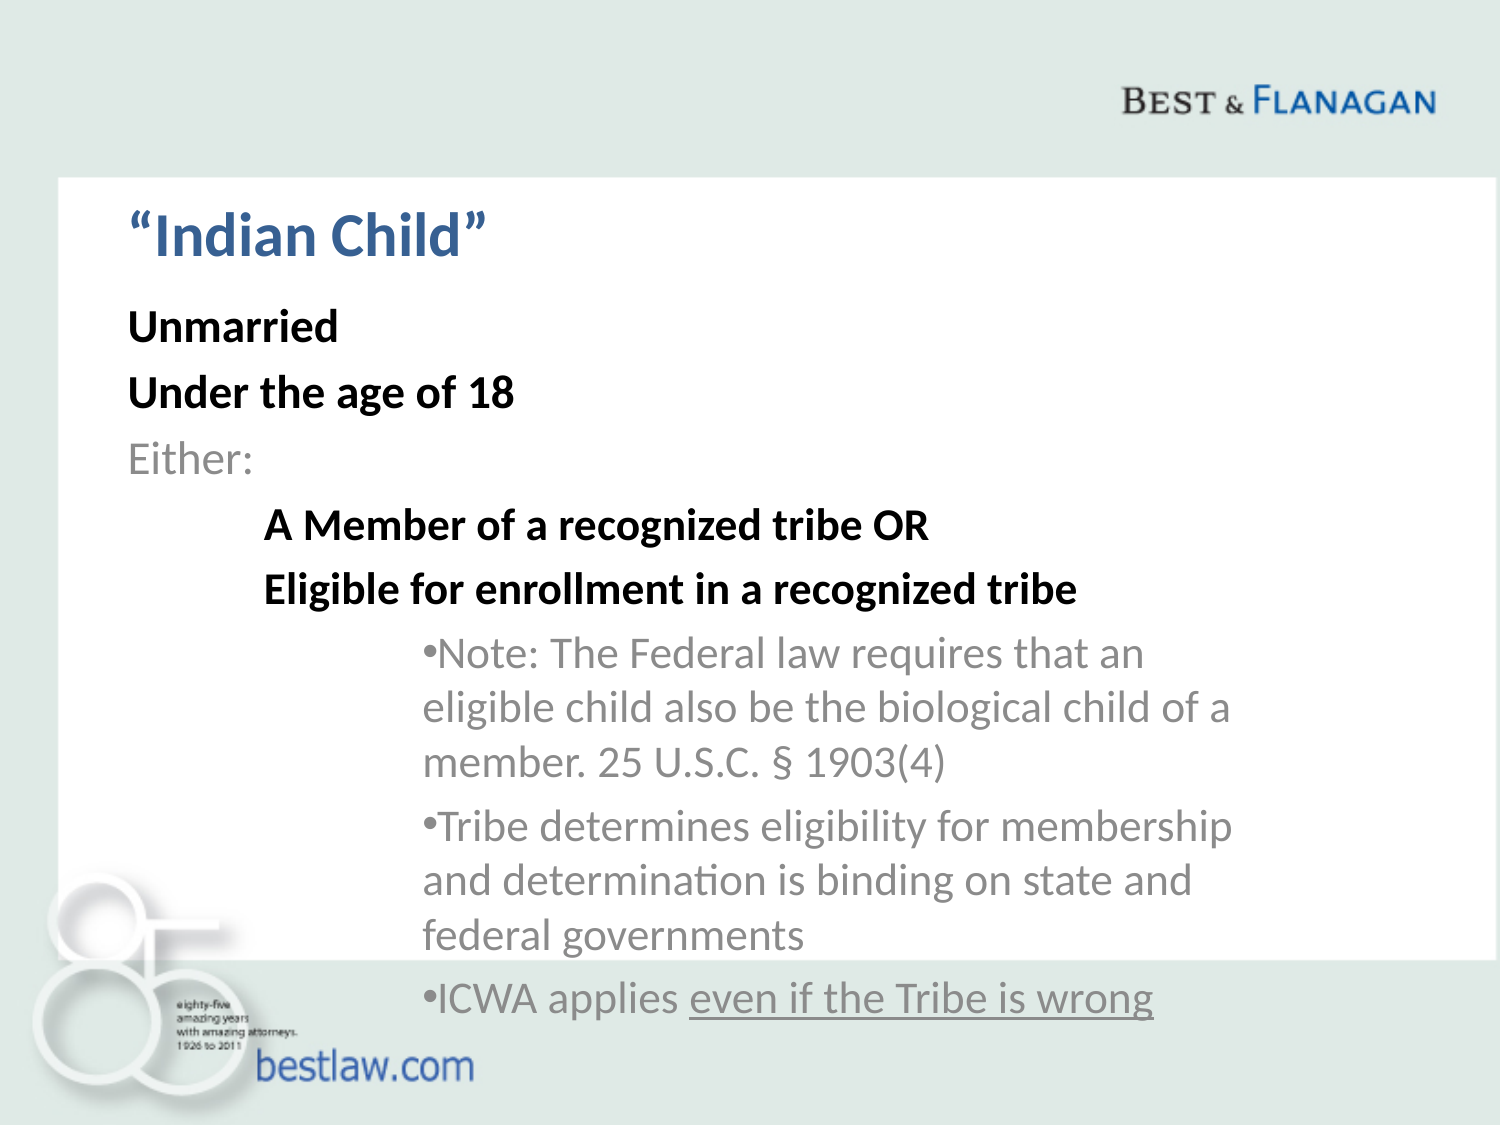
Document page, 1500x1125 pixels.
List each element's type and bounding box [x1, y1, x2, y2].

list [0, 0, 1500, 1125]
